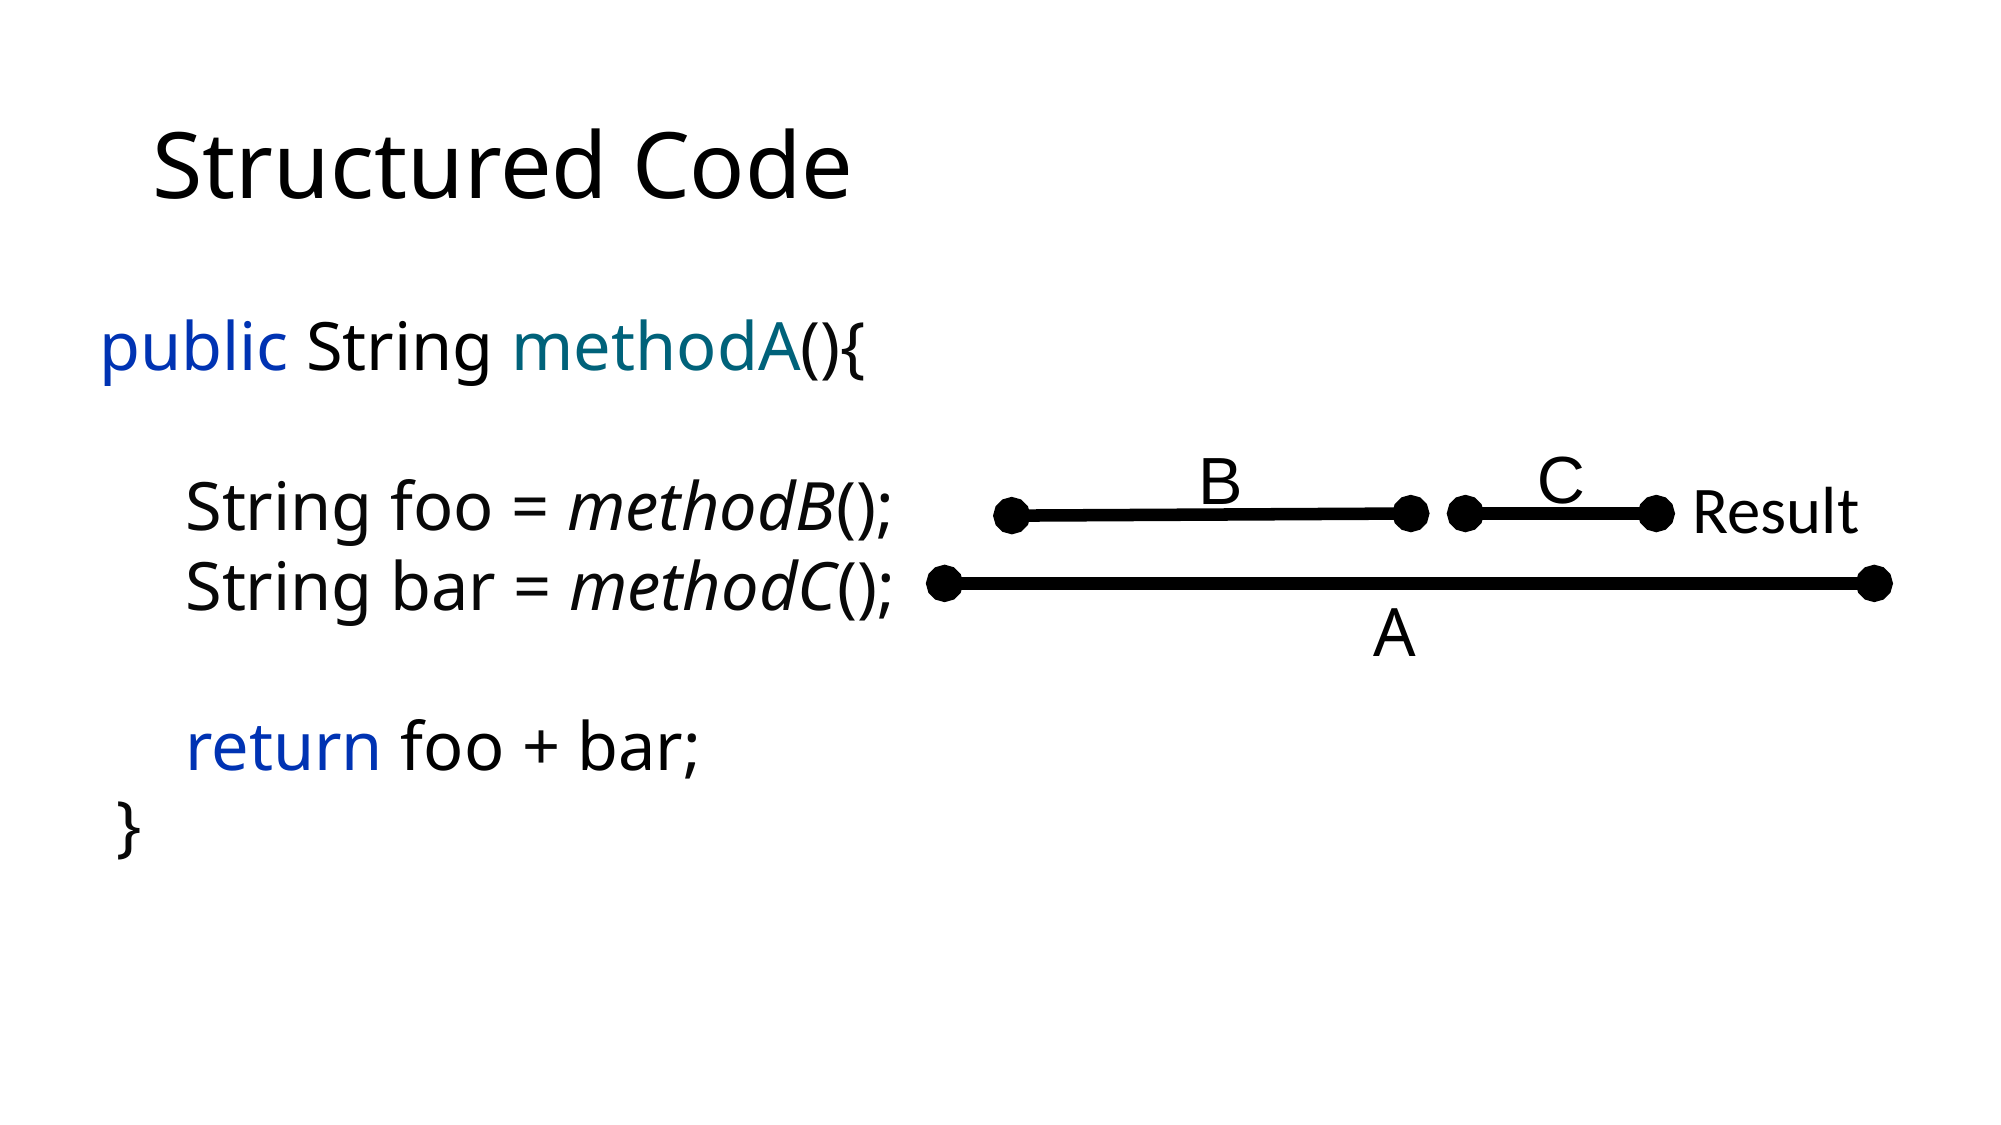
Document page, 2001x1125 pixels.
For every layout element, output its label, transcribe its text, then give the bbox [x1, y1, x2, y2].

text_box Result [1677, 459, 1875, 555]
text_box B [1183, 430, 1258, 513]
text_box public String methodA(){ String foo = methodB(); String bar = methodC(); return foo + bar; } [84, 296, 911, 871]
text_box A [1358, 584, 1431, 678]
text_box C [1521, 514, 1601, 525]
text_box B [1183, 516, 1258, 526]
text_box C [1521, 429, 1601, 513]
title Structured Code [137, 59, 1863, 278]
